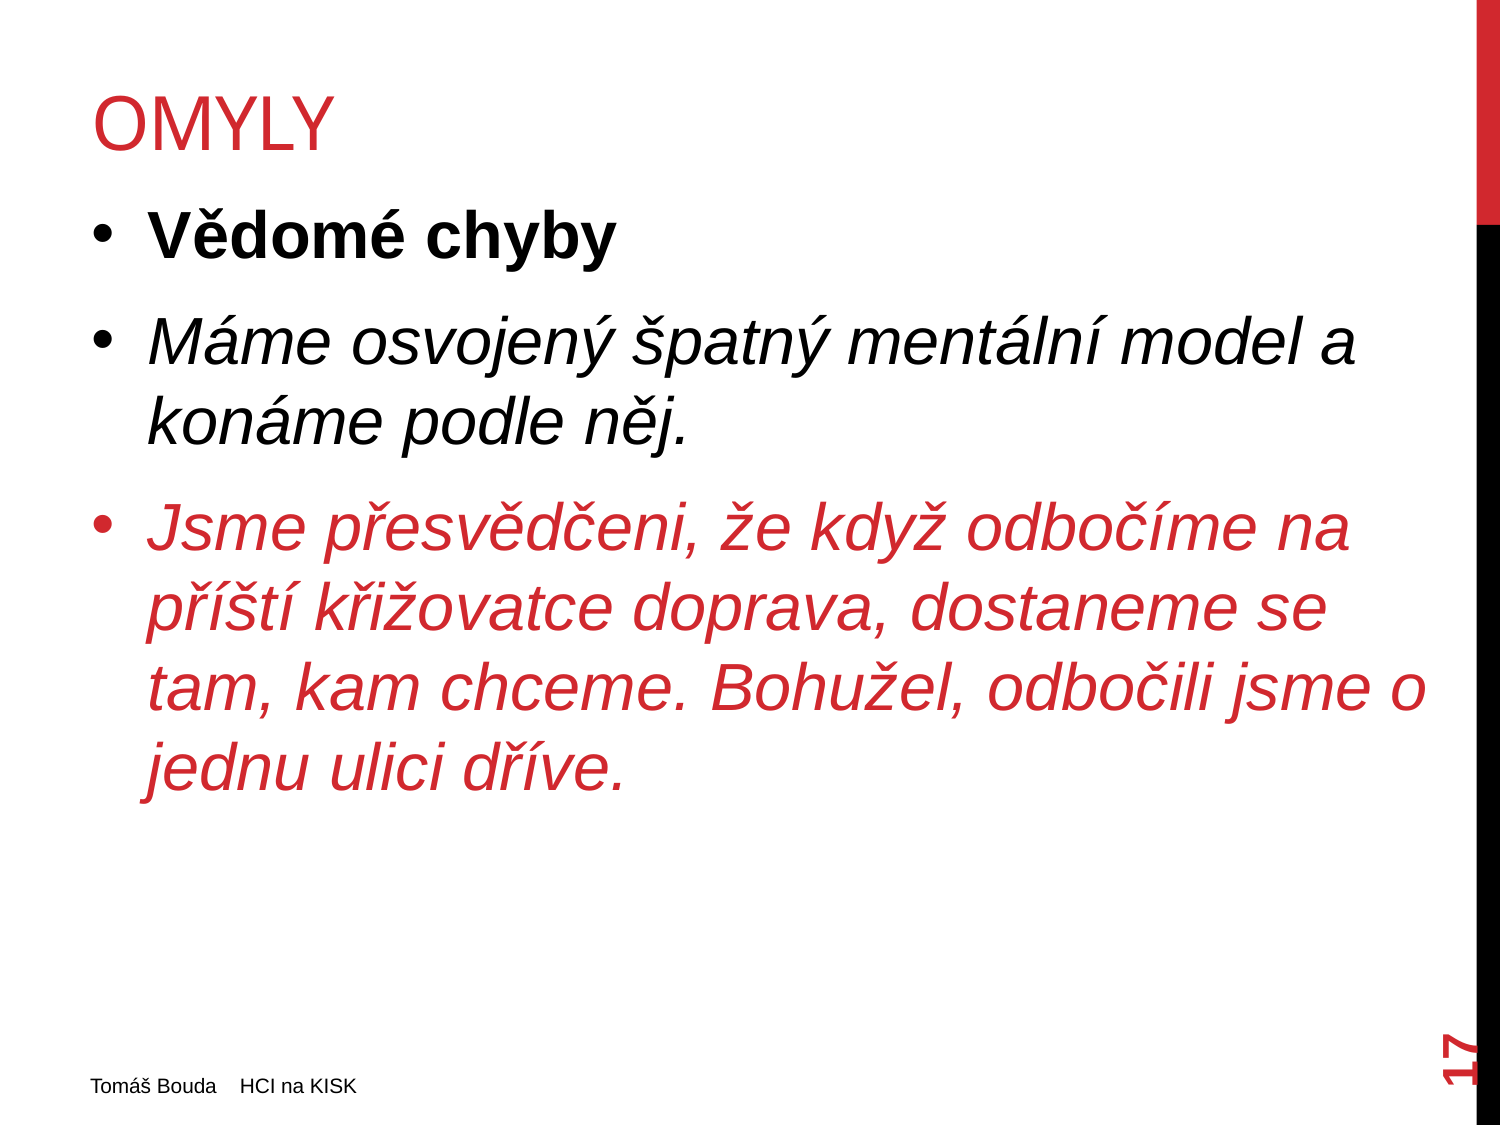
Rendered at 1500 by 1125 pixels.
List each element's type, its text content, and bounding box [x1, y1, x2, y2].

slide_number 17 [1427, 887, 1488, 1104]
footer Tomáš Bouda HCI na KISK [75, 1065, 638, 1112]
list Vědomé chyby Máme osvojený špatný mentální model a konáme podle něj. Jsme přesvědčeni, že když odbočíme na příští křižovatce doprava, dostaneme se tam, kam chceme. Bohužel, odbočili jsme o jednu ulici dříve. [76, 184, 1459, 938]
title Omyly [76, 0, 1027, 174]
